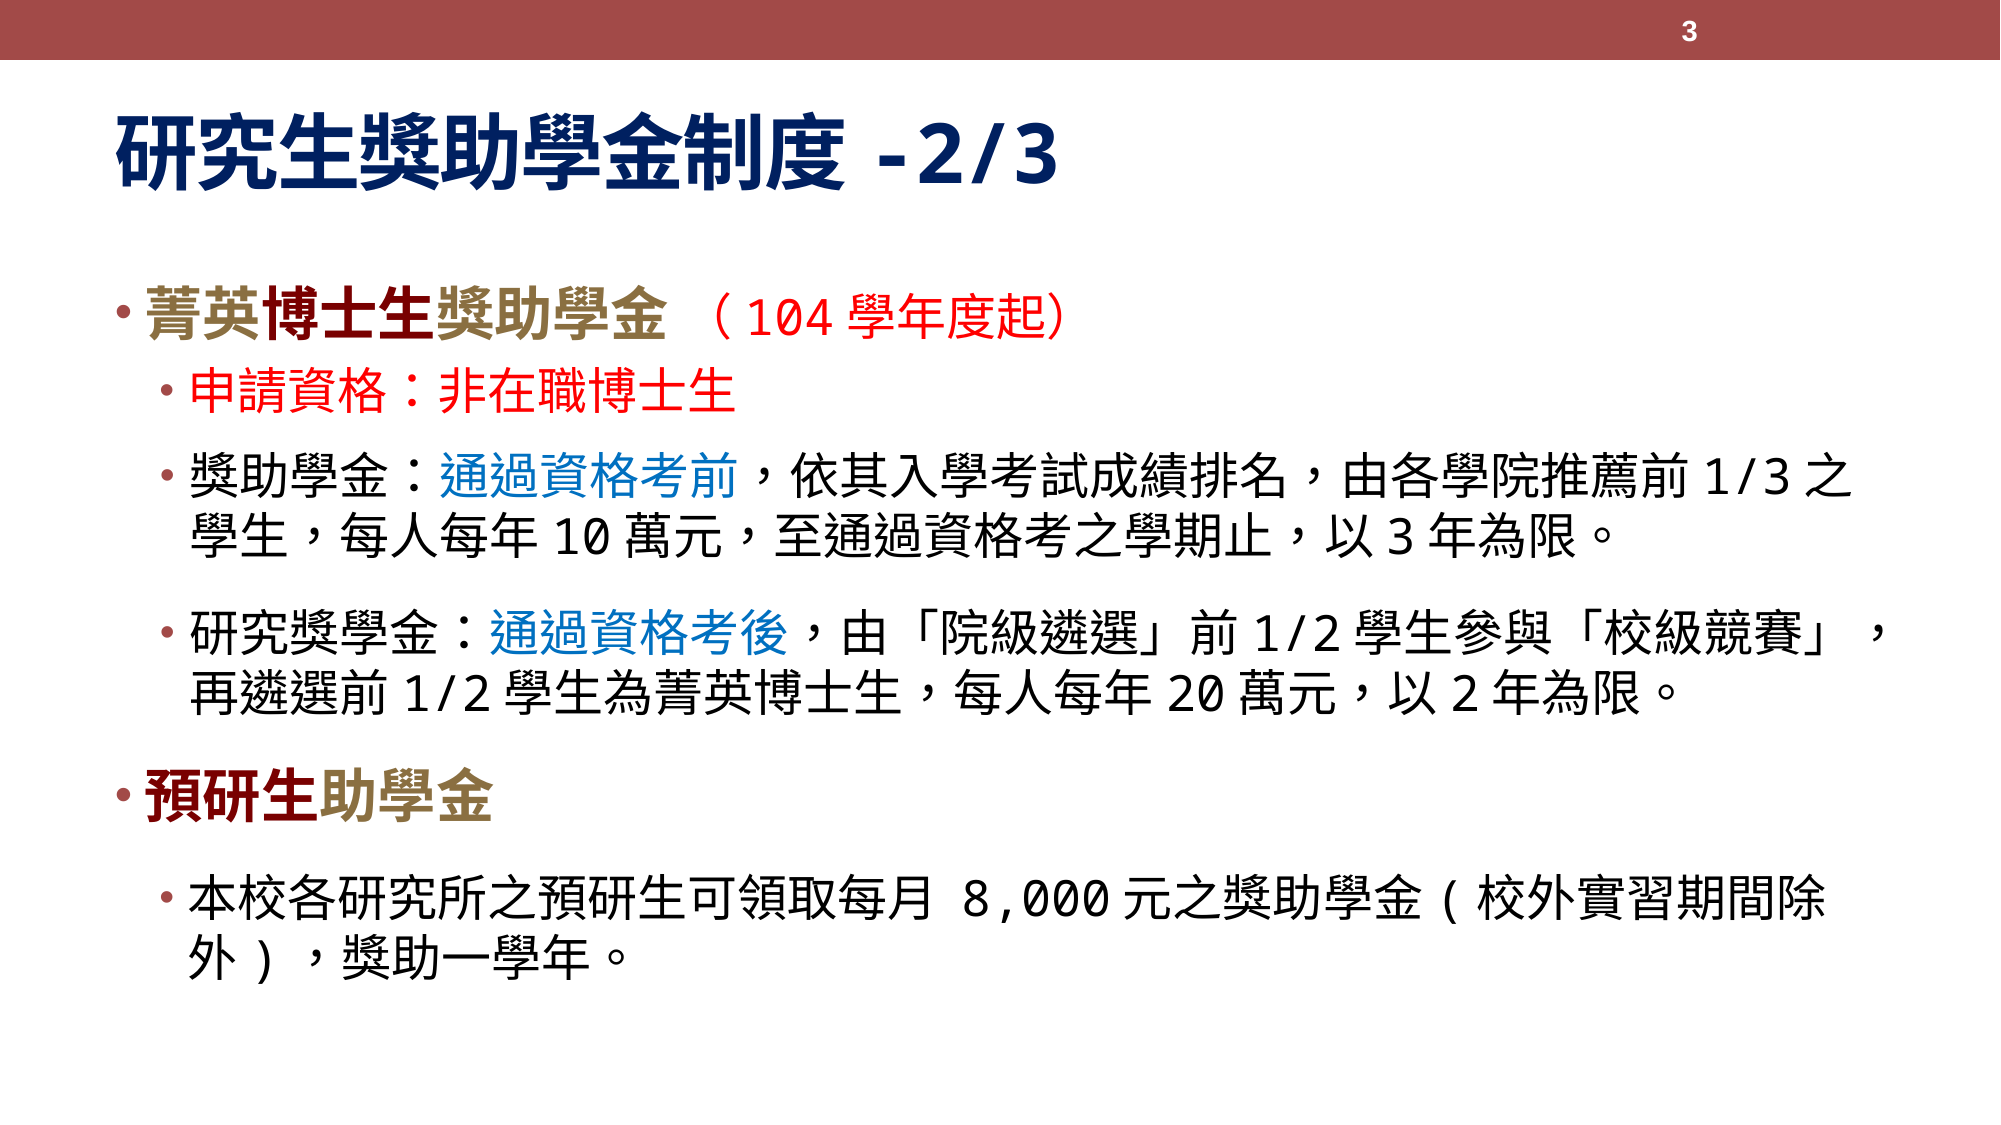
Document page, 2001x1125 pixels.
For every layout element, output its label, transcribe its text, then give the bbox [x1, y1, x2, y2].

slide_number 3 [1666, 3, 1900, 57]
text_box 菁英博士生獎助學金 （104學年度起） 申請資格：非在職博士生 獎助學金：通過資格考前，依其入學考試成績排名，由各學院推薦前1/3之學生，每人每年10萬元，至通過資格考之學期止，以3年為限。 研究獎學金：通過資格考後，由「院級遴選」前1/2學生參與「校級競賽」，再遴選前1/2學生為菁英博士生，每人每年20萬元，以2年為限。 預研生助學金 本校各研究所之預研生可領取每月 8,000元之獎助學金(校外實習期間除外)，獎助一學年。 [99, 269, 1877, 1063]
title 研究生獎助學金制度-2/3 [99, 87, 1900, 214]
